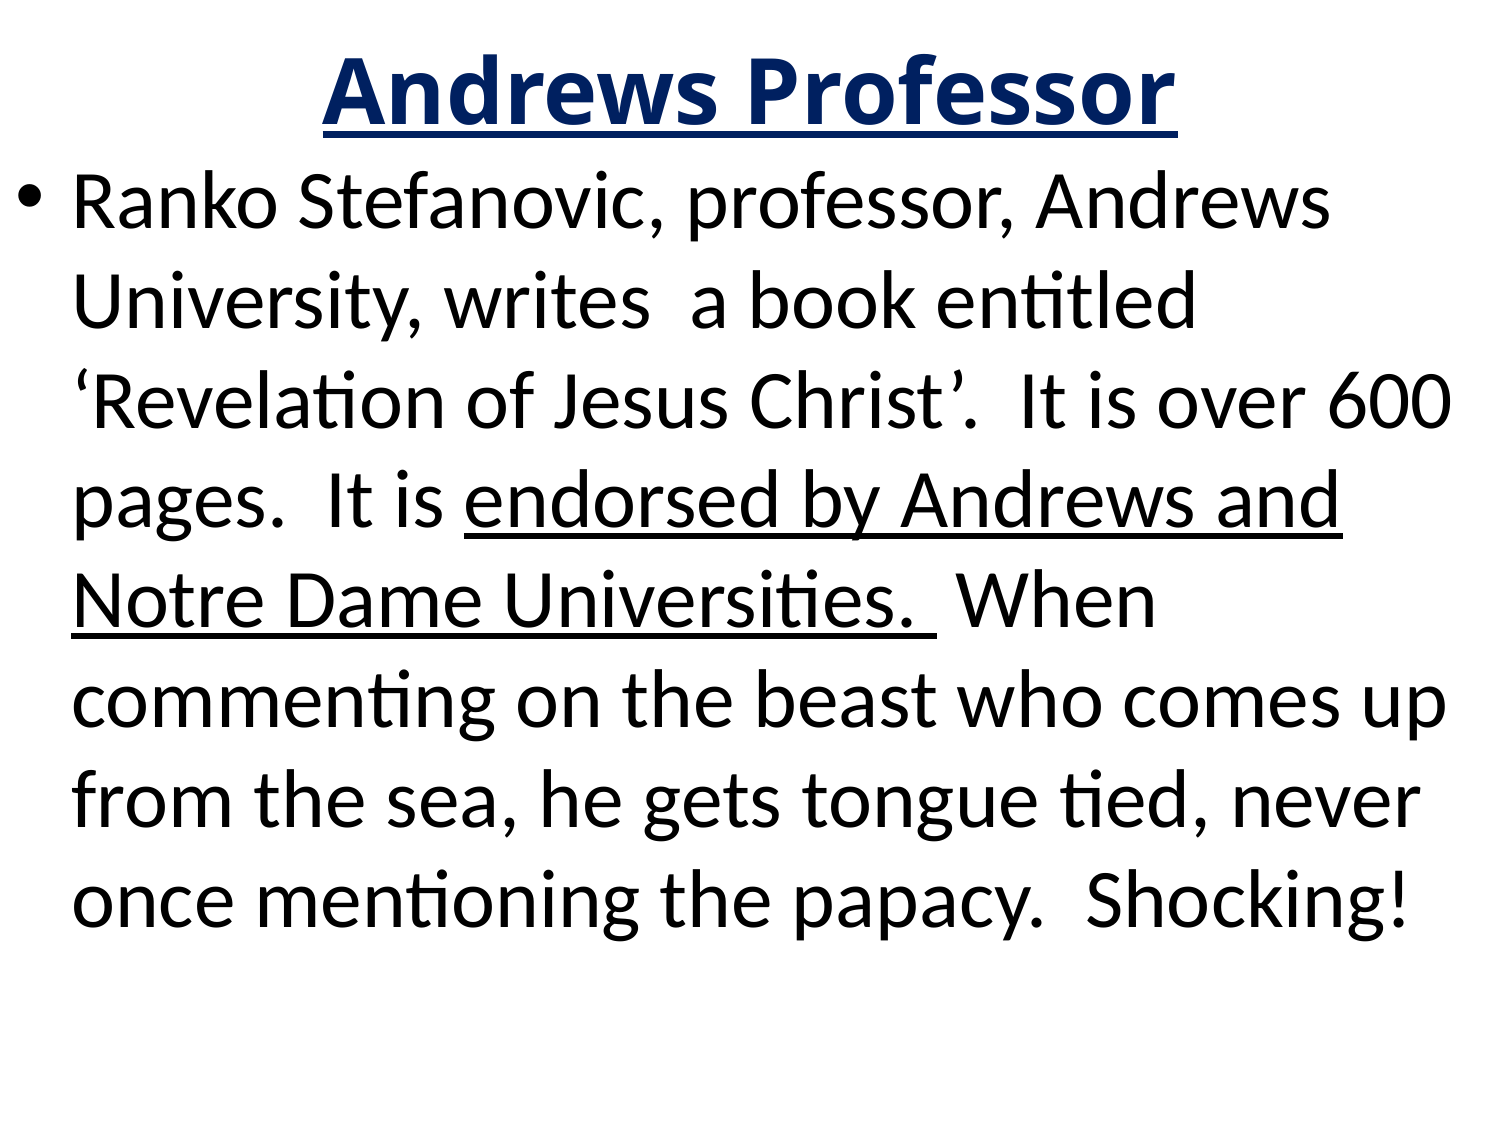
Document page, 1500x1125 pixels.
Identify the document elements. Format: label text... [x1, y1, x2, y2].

title Andrews Professor [75, 0, 1425, 137]
list Ranko Stefanovic, professor, Andrews University, writes a book entitled ‘Revelation of Jesus Christ’. It is over 600 pages. It is endorsed by Andrews and Notre Dame Universities. When commenting on the beast who comes up from the sea, he gets tongue tied, never once mentioning the papacy. Shocking! [0, 137, 1500, 1125]
